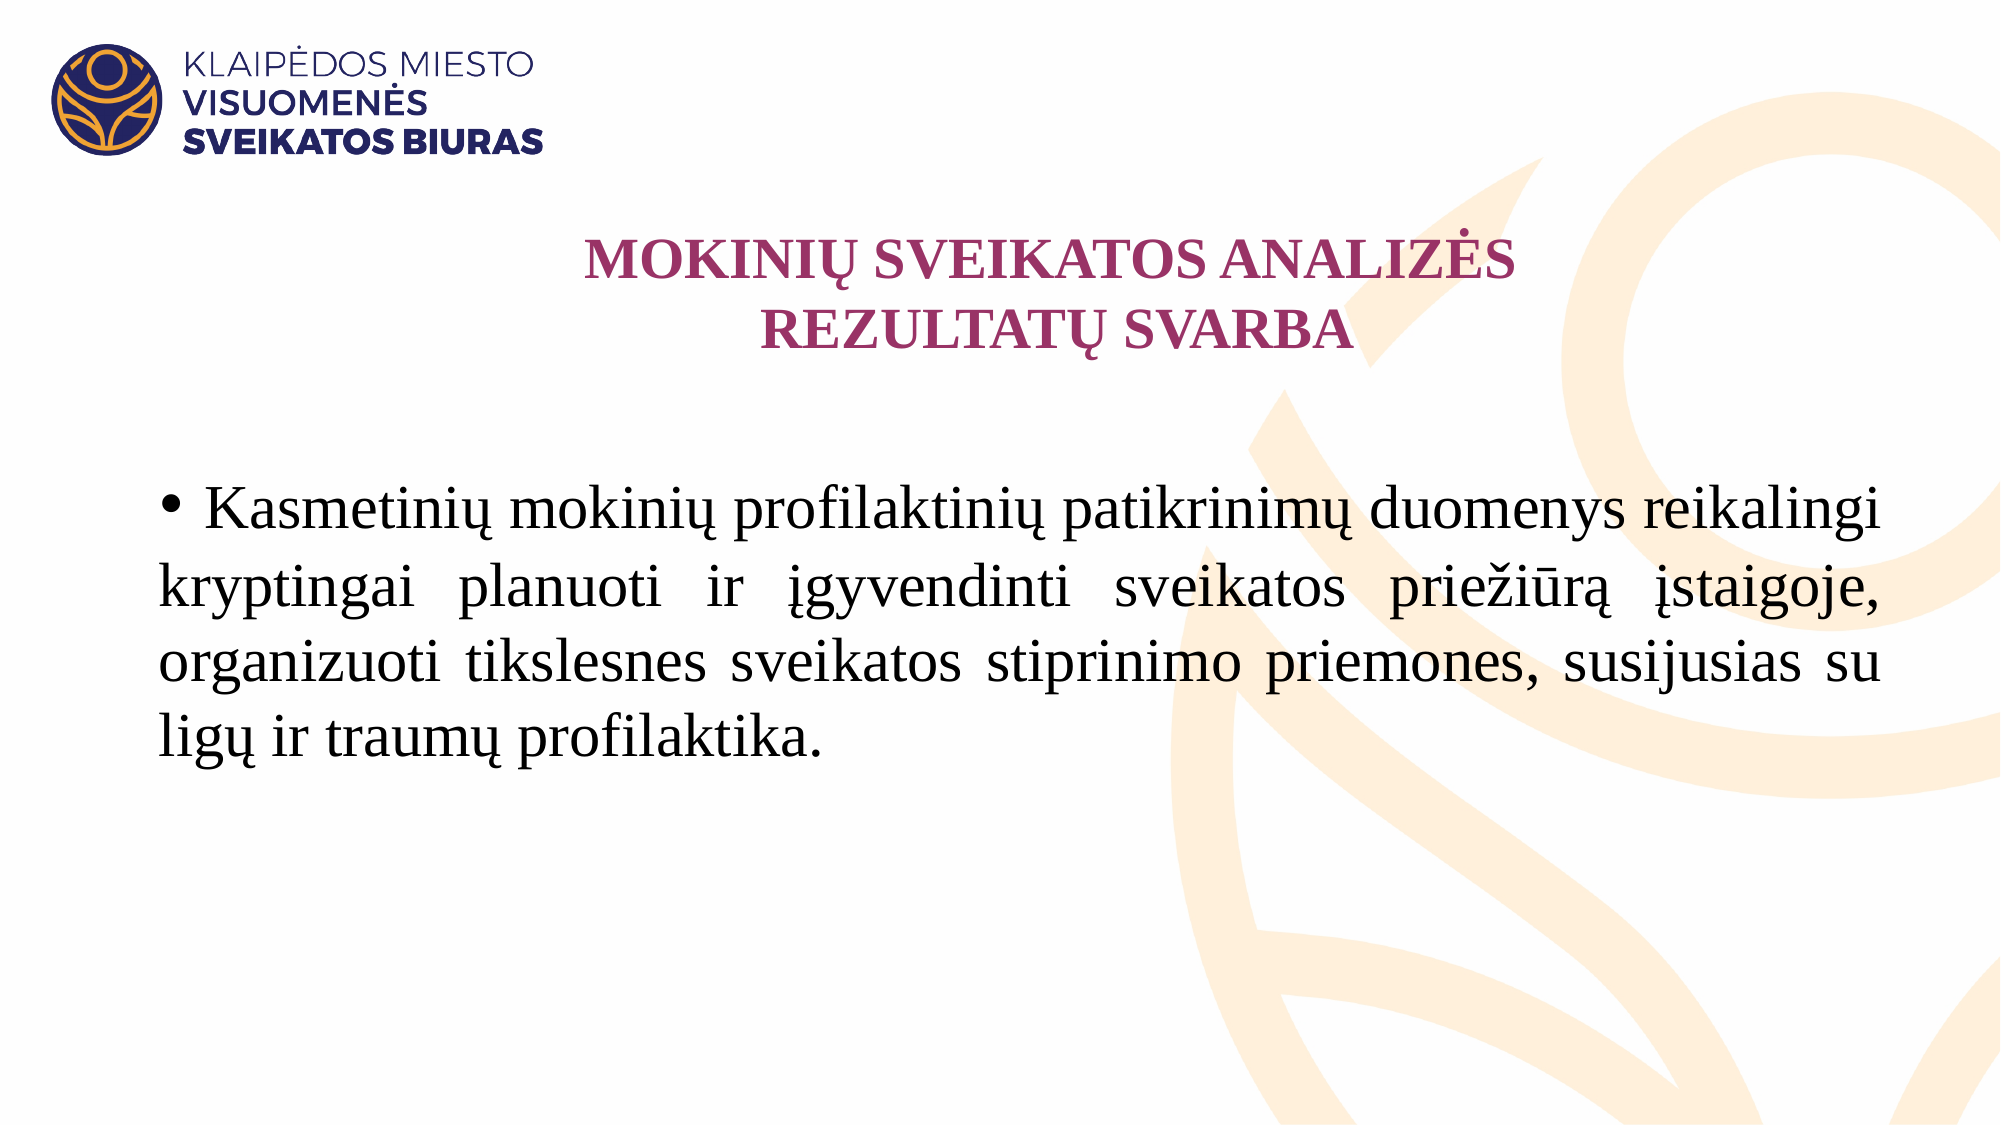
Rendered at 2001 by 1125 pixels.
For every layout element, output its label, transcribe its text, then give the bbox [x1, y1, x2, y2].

text_box • Kasmetinių mokinių profilaktinių patikrinimų duomenys reikalingi kryptingai planuoti ir įgyvendinti sveikatos priežiūrą įstaigoje, organizuoti tikslesnes sveikatos stiprinimo priemones, susijusias su ligų ir traumų profilaktika. [144, 446, 1898, 777]
text_box MOKINIŲ SVEIKATOS ANALIZĖS REZULTATŲ SVARBA [36, 212, 2000, 368]
picture [0, 0, 2001, 1125]
